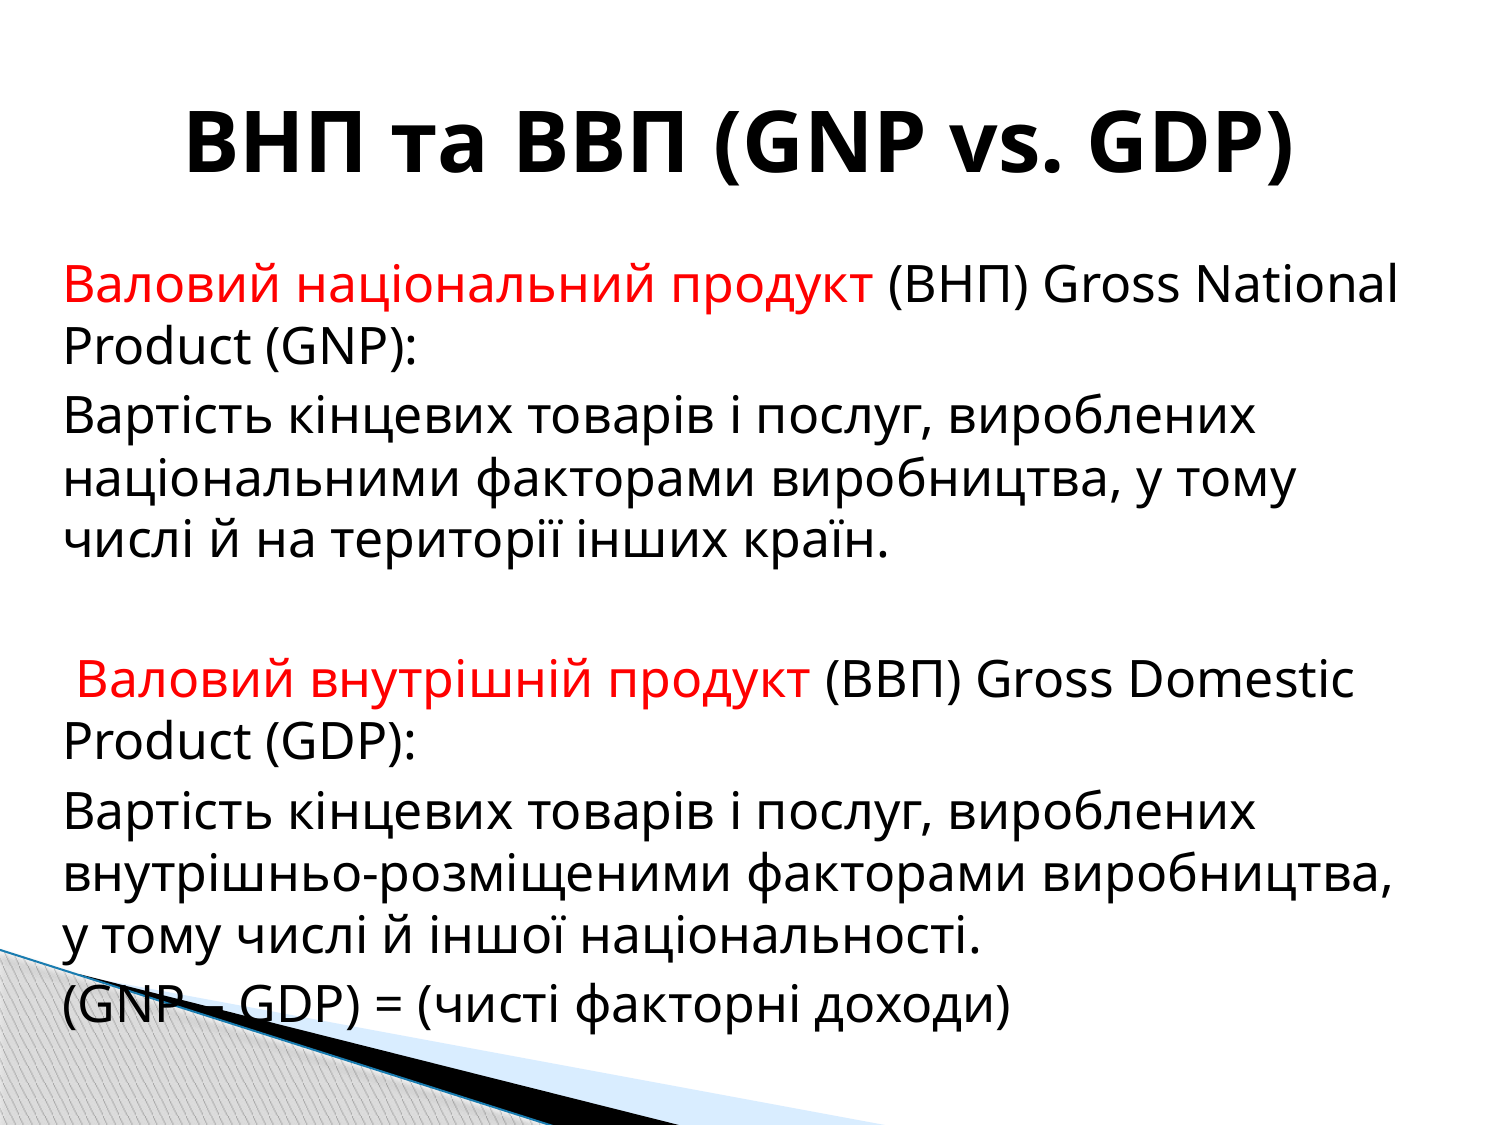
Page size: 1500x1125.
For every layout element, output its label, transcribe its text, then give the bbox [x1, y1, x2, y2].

list Валовий національний продукт (ВНП) Gross National Product (GNP): Вартість кінцевих товарів і послуг, вироблених національними факторами виробництва, у тому числі й на території інших країн. Валовий внутрішній продукт (ВВП) Gross Domestic Product (GDP): Вартість кінцевих товарів і послуг, вироблених внутрішньо-розміщеними факторами виробництва, у тому числі й іншої національності. (GNP – GDP) = (чисті факторні доходи) [29, 243, 1425, 1047]
title ВНП та ВВП (GNP vs. GDP) [75, 45, 1425, 233]
